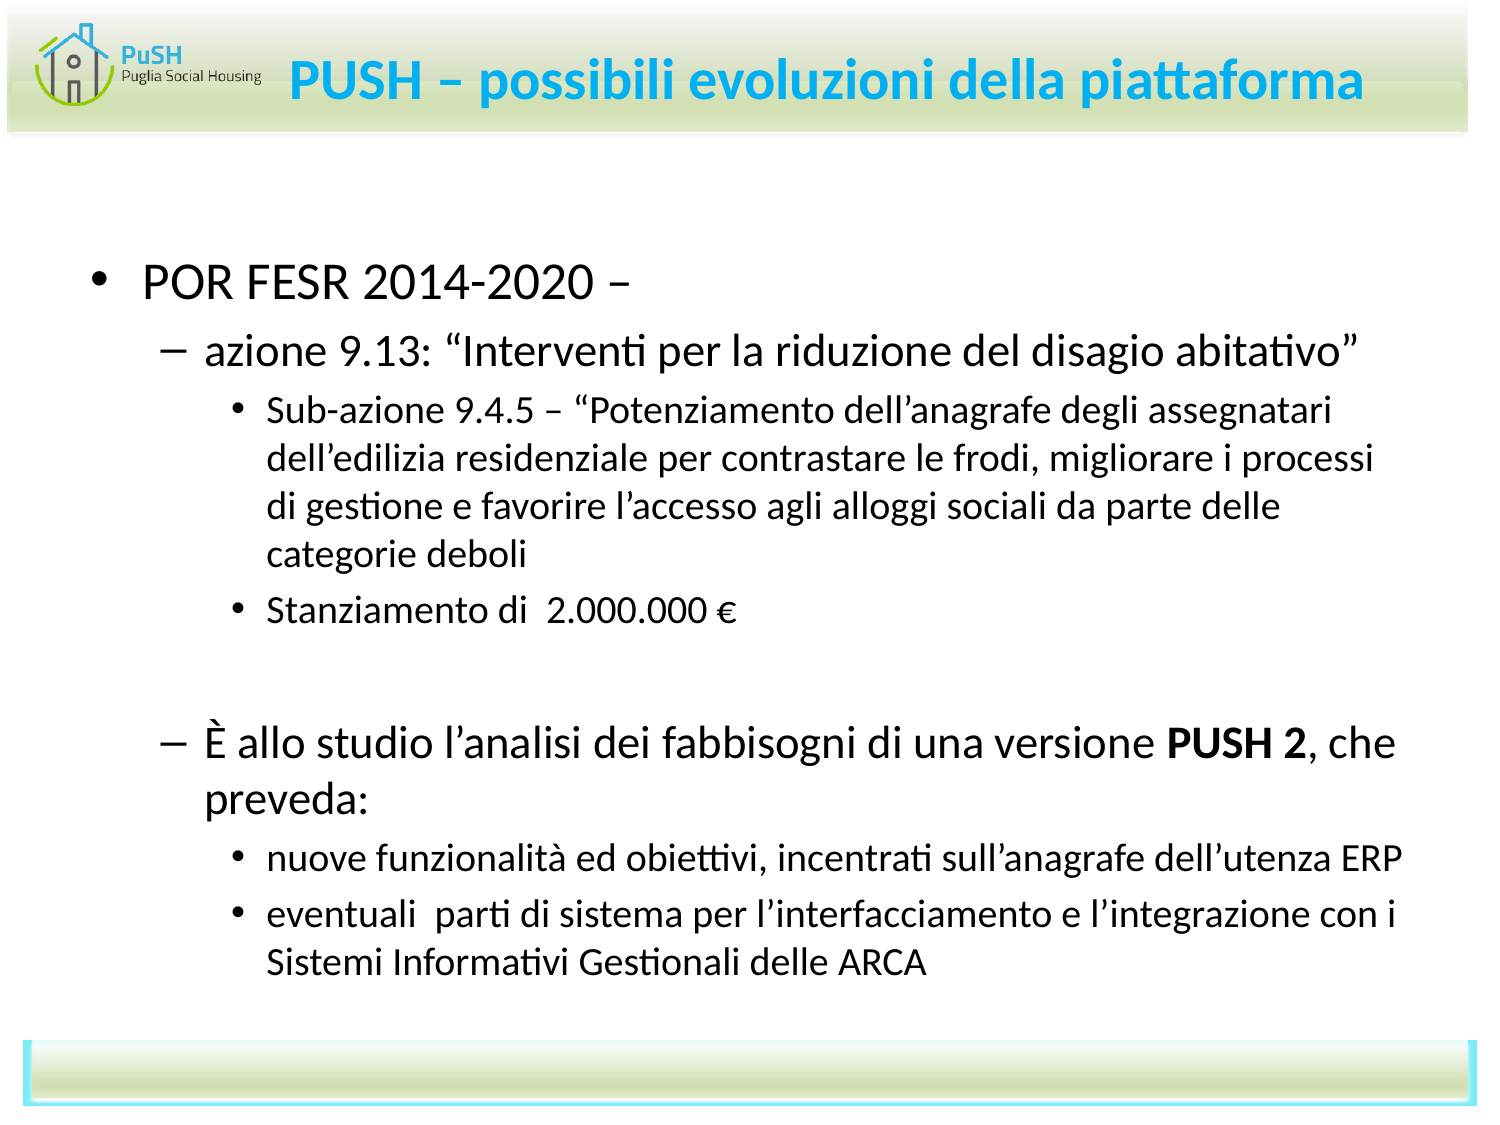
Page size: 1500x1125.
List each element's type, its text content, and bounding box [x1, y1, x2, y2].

list POR FESR 2014-2020 – azione 9.13: “Interventi per la riduzione del disagio abitativo” Sub-azione 9.4.5 – “Potenziamento dell’anagrafe degli assegnatari dell’edilizia residenziale per contrastare le frodi, migliorare i processi di gestione e favorire l’accesso agli alloggi sociali da parte delle categorie deboli Stanziamento di 2.000.000 € È allo studio l’analisi dei fabbisogni di una versione PUSH 2, che preveda: nuove funzionalità ed obiettivi, incentrati sull’anagrafe dell’utenza ERP eventuali parti di sistema per l’interfacciamento e l’integrazione con i Sistemi Informativi Gestionali delle ARCA [75, 164, 1425, 1005]
picture [0, 4, 1477, 150]
picture [23, 1040, 1477, 1107]
